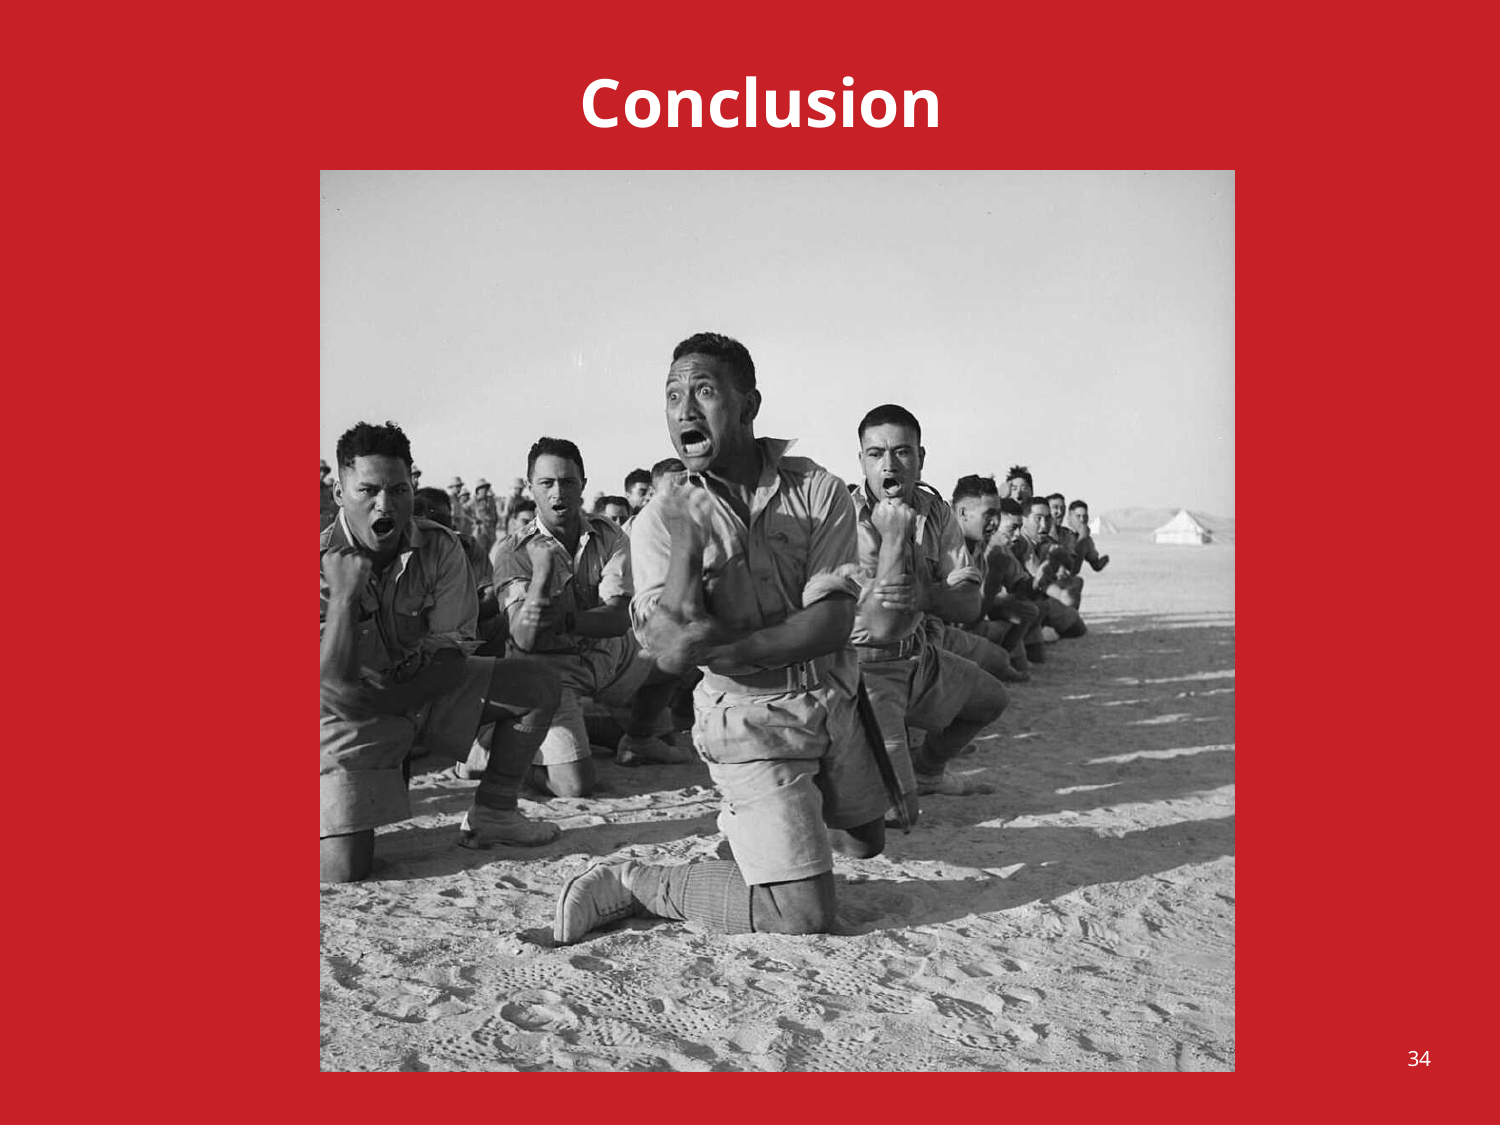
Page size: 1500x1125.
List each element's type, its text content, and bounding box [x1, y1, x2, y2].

picture [320, 170, 1235, 1072]
list Conclusion [178, 53, 1345, 150]
slide_number 34 [1108, 1029, 1446, 1090]
